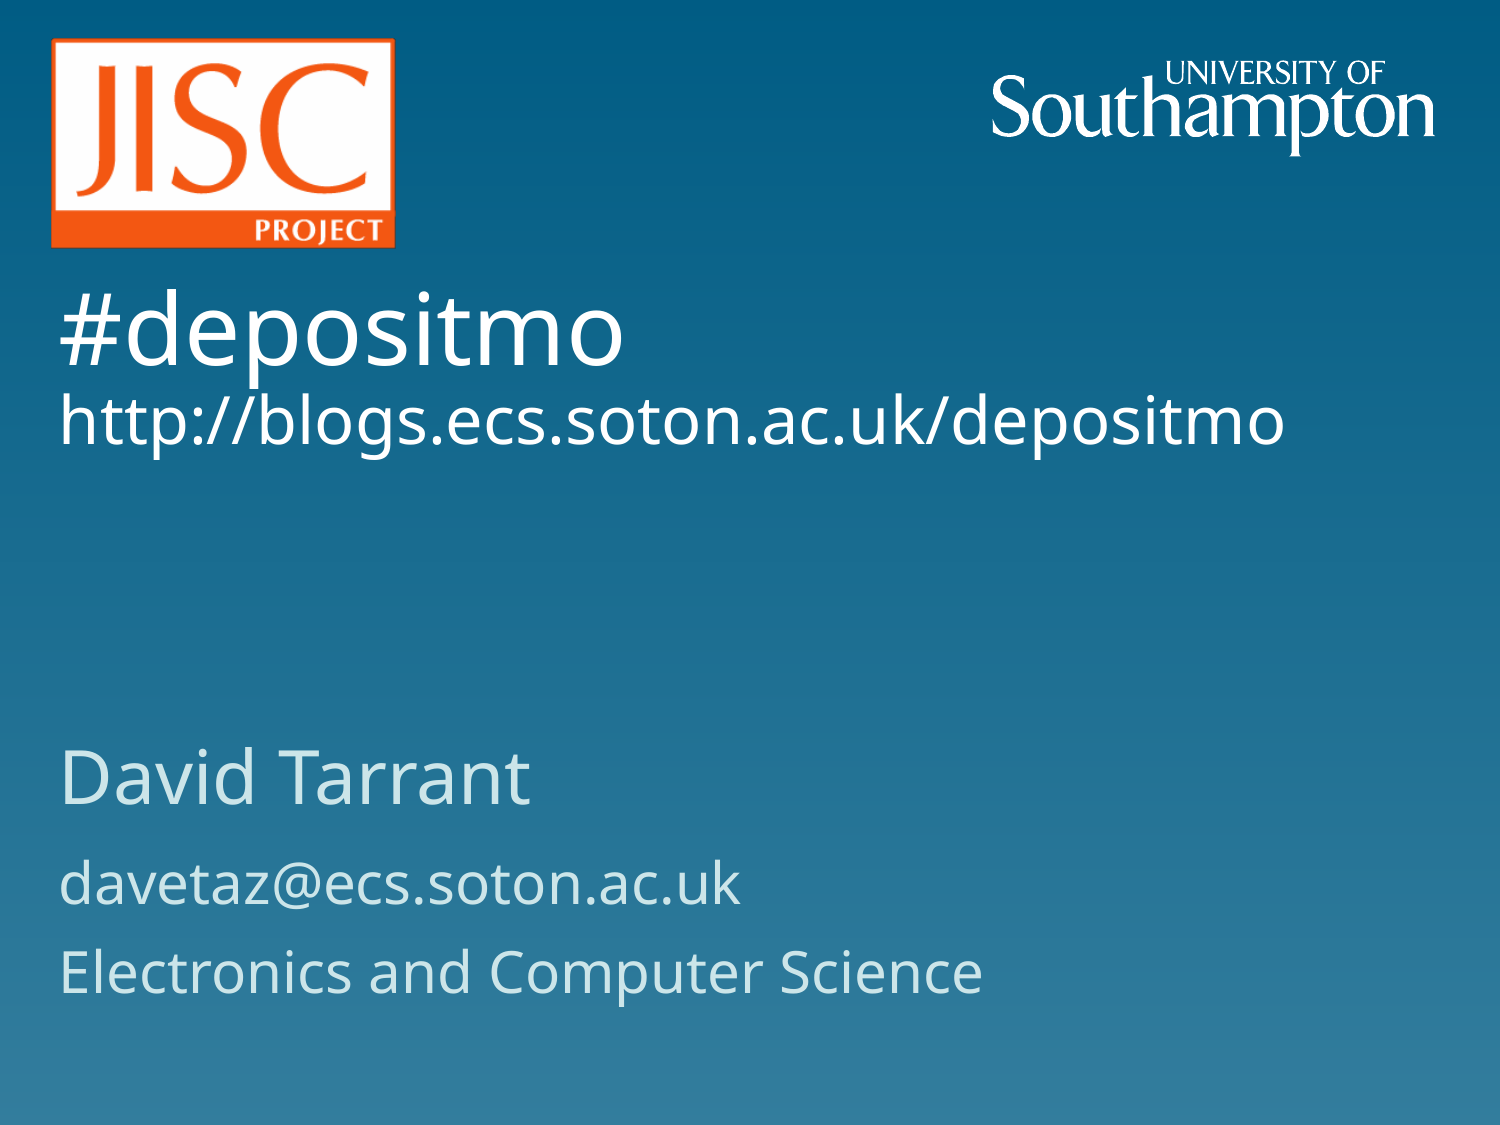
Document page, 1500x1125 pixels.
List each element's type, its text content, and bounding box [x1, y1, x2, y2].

picture [42, 254, 49, 261]
subtitle David Tarrant davetaz@ecs.soton.ac.uk Electronics and Computer Science [58, 739, 1442, 1065]
picture [52, 39, 395, 248]
title #depositmo http://blogs.ecs.soton.ac.uk/depositmo [58, 278, 1442, 587]
